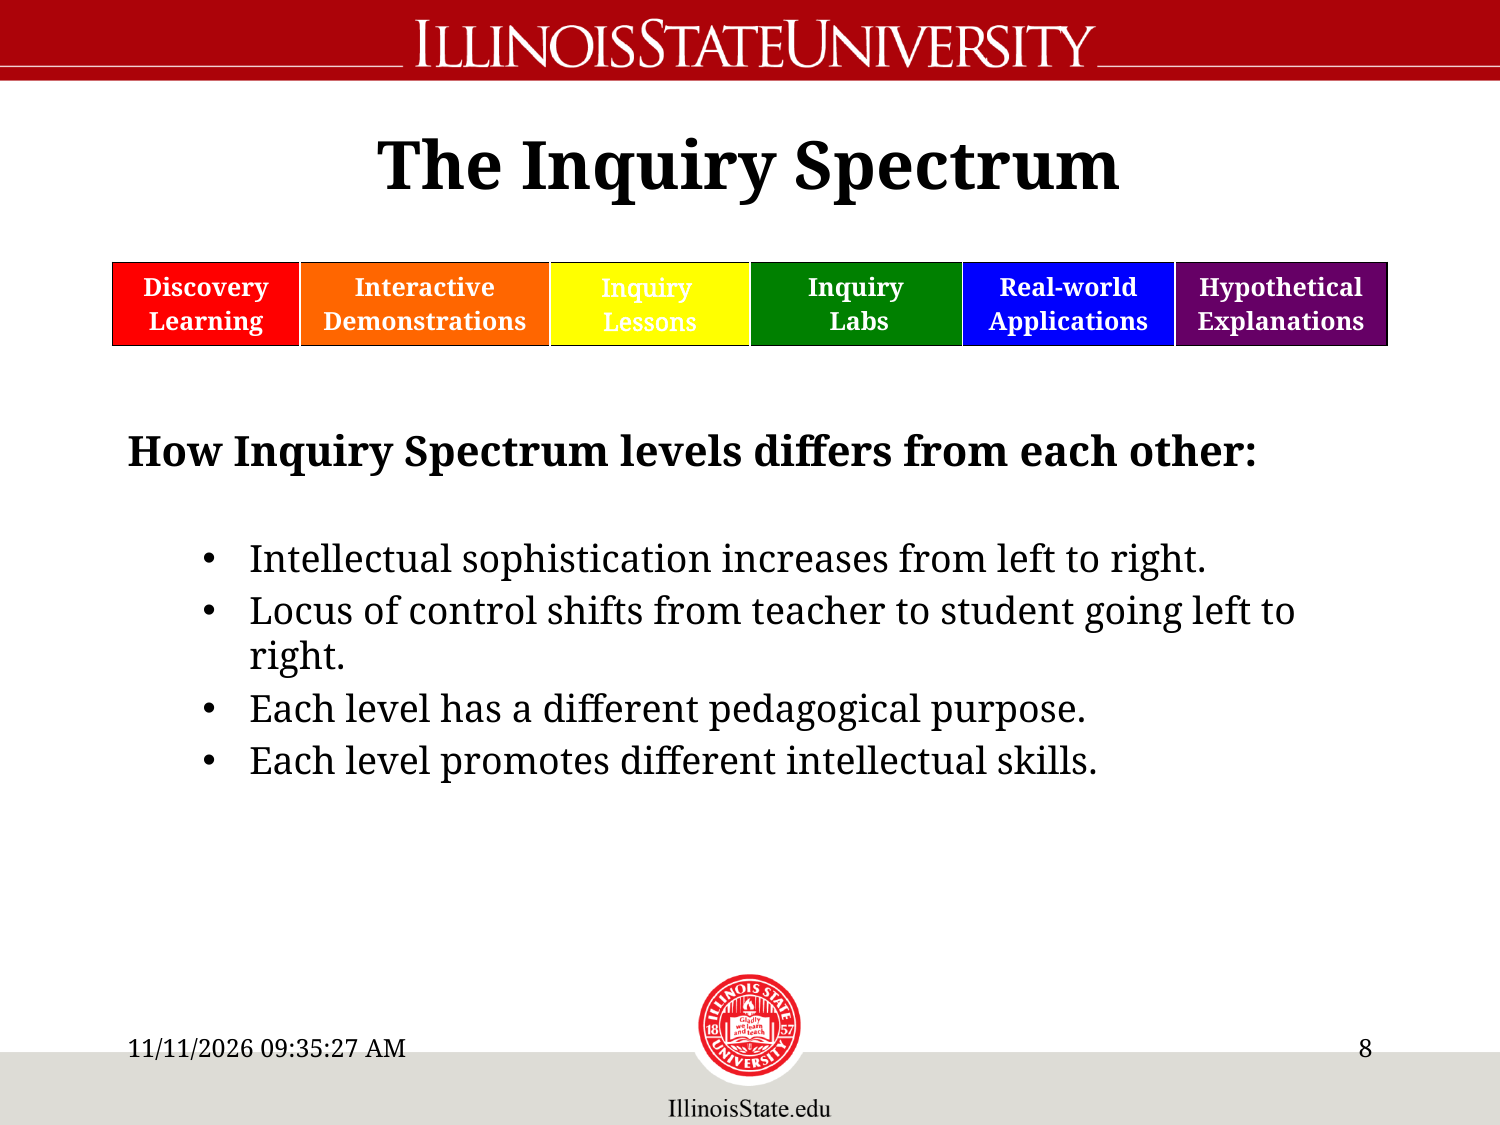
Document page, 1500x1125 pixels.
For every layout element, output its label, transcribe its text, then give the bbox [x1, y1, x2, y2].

table_header Interactive Demonstrations [301, 263, 549, 345]
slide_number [112, 1024, 426, 1101]
list How Inquiry Spectrum levels differs from each other: Intellectual sophistication increases from left to right. Locus of control shifts from teacher to student going left to right. Each level has a different pedagogical purpose. Each level promotes different intellectual skills. [112, 346, 1388, 913]
title The Inquiry Spectrum [112, 99, 1388, 225]
table_header Inquiry Lessons [551, 263, 749, 345]
table_header Real-world Applications [963, 263, 1174, 345]
table_header Discovery Learning [113, 263, 299, 345]
slide_number 7 [1074, 1024, 1388, 1101]
table_header Hypothetical Explanations [1176, 263, 1386, 345]
picture [0, 0, 1500, 1125]
table_header Inquiry Labs [751, 263, 962, 345]
